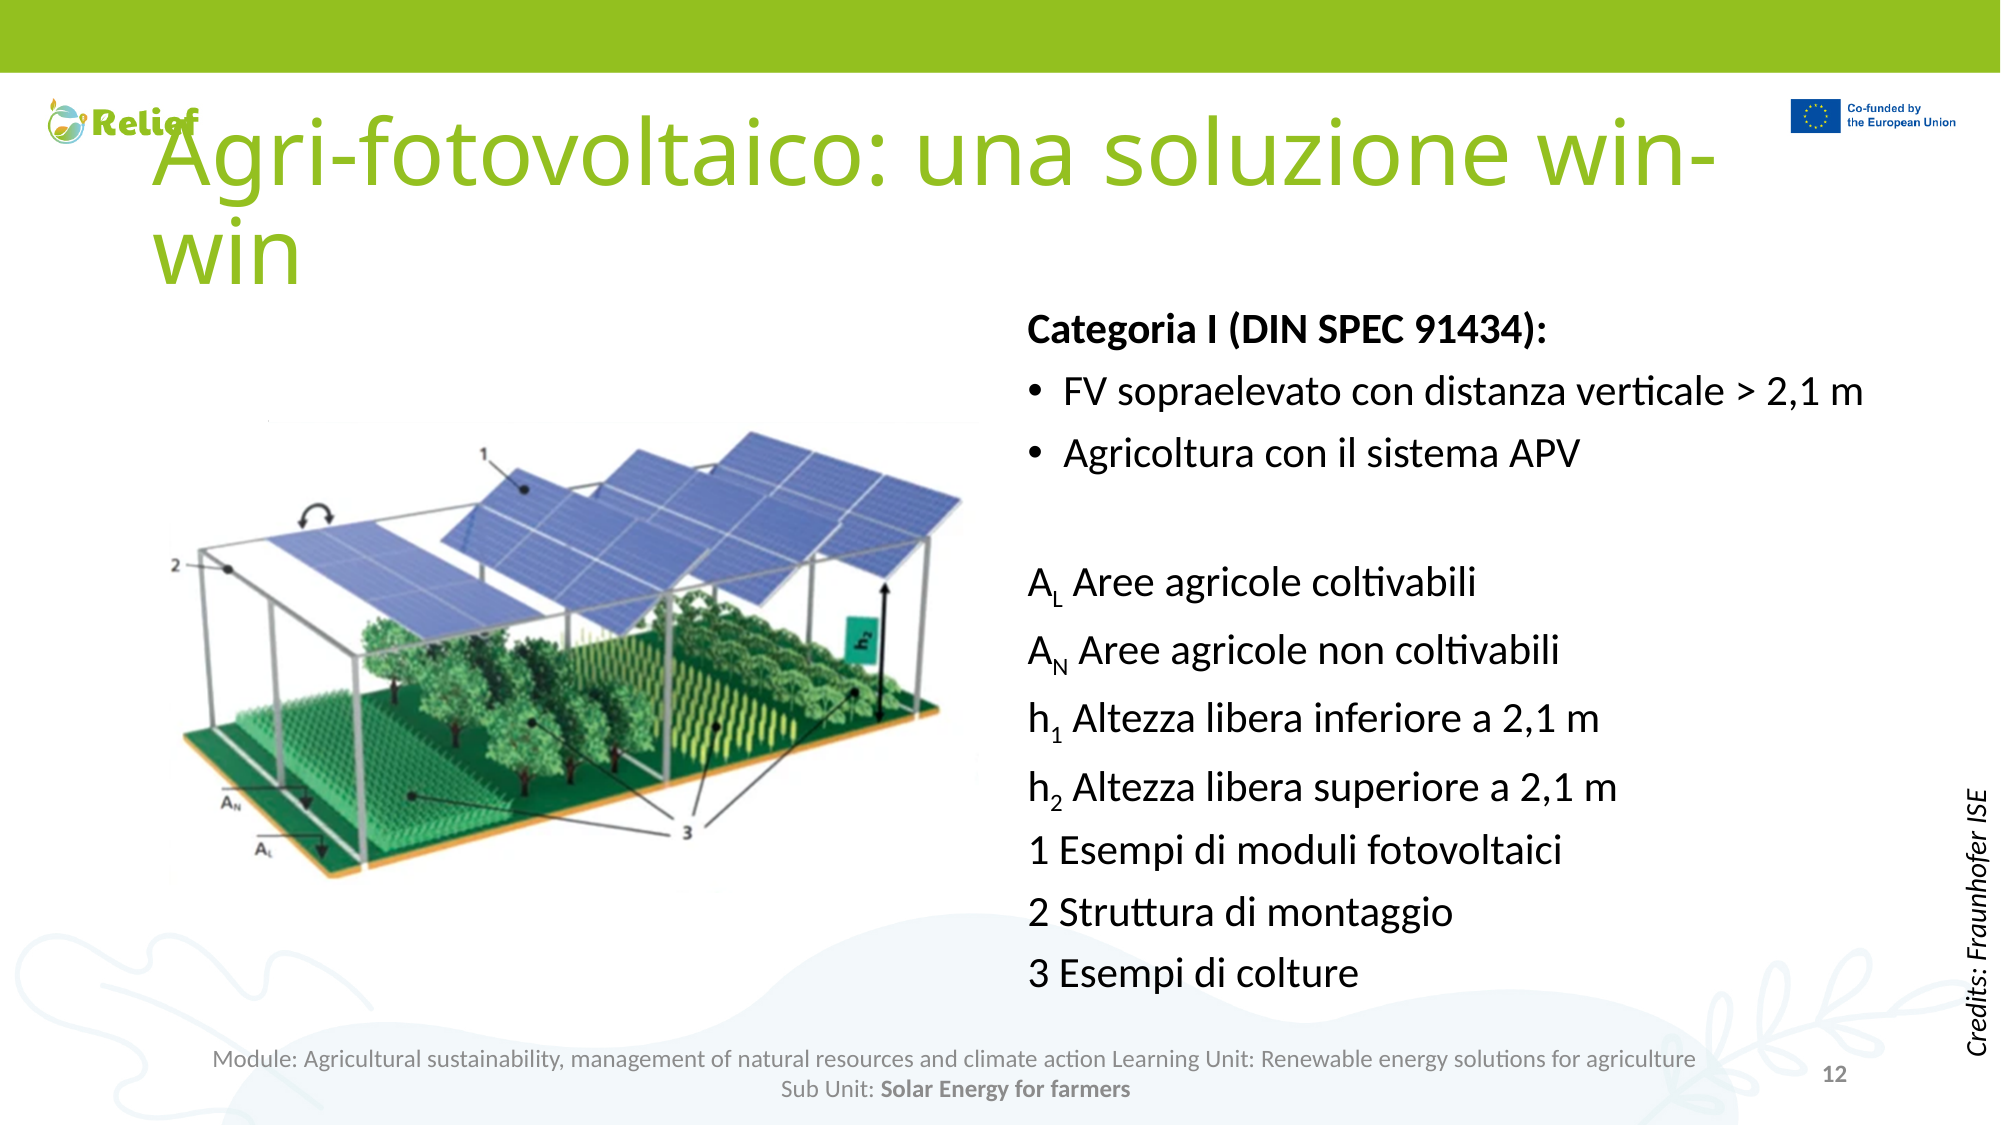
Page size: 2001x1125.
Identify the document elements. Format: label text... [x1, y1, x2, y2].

picture [0, 0, 2001, 1125]
list Categoria I (DIN SPEC 91434): FV sopraelevato con distanza verticale > 2,1 m Agricoltura con il sistema APV AL Aree agricole coltivabili AN Aree agricole non coltivabili h1 Altezza libera inferiore a 2,1 m h2 Altezza libera superiore a 2,1 m 1 Esempi di moduli fotovoltaici 2 Struttura di montaggio 3 Esempi di colture [1012, 299, 2000, 1014]
text_box Credits: Fraunhofer ISE [1949, 552, 2000, 1073]
slide_number 12 [1787, 1042, 1863, 1103]
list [146, 420, 979, 893]
title Agri-fotovoltaico: una soluzione win-win [137, 133, 1863, 278]
footer Module: Agricultural sustainability, management of natural resources and climate action Learning Unit: Renewable energy solutions for agriculture Sub Unit: Solar Energy for farmers [137, 1023, 1775, 1122]
